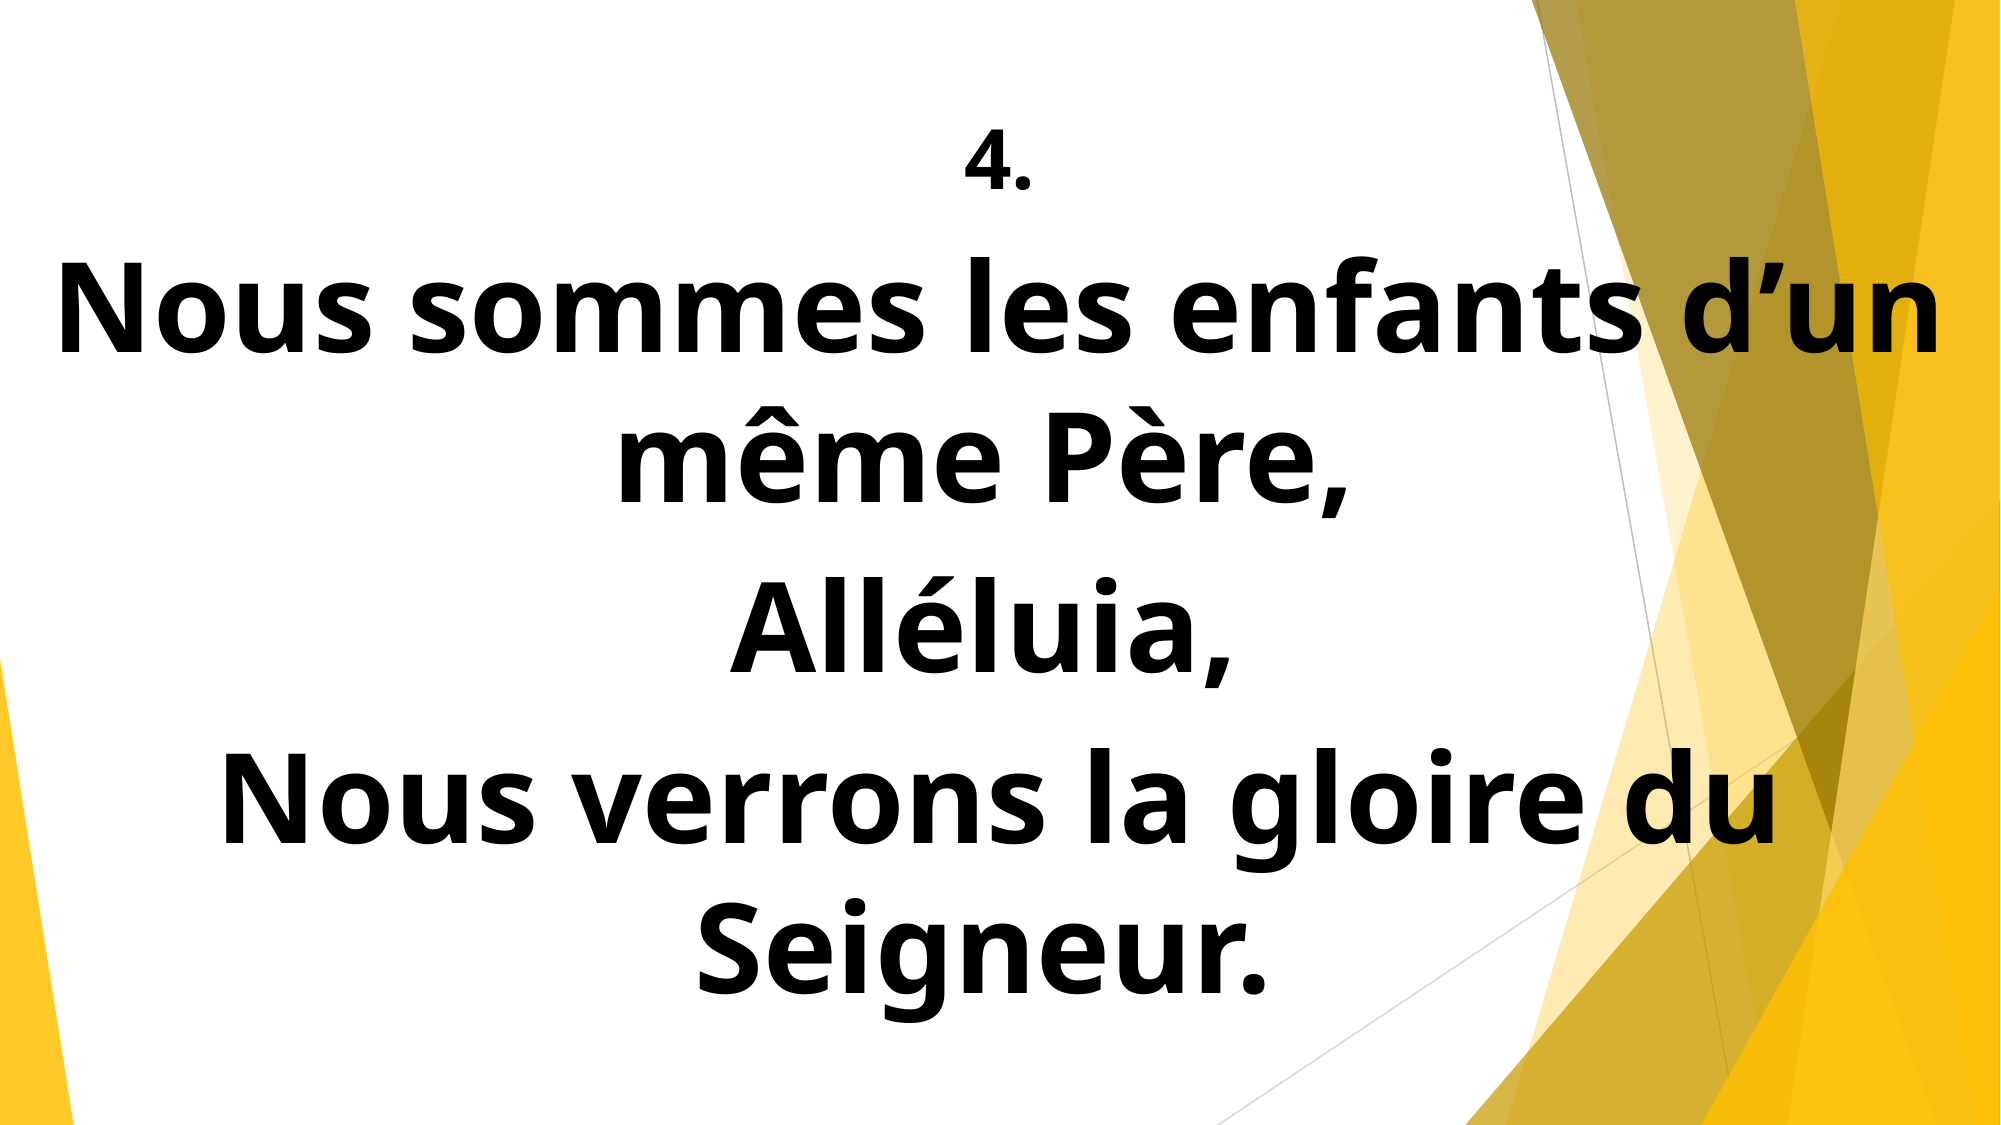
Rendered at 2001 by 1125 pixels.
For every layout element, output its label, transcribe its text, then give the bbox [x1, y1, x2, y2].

list 4. Nous sommes les enfants d’un même Père, Alléluia, Nous verrons la gloire du Seigneur. [0, 0, 2000, 1125]
